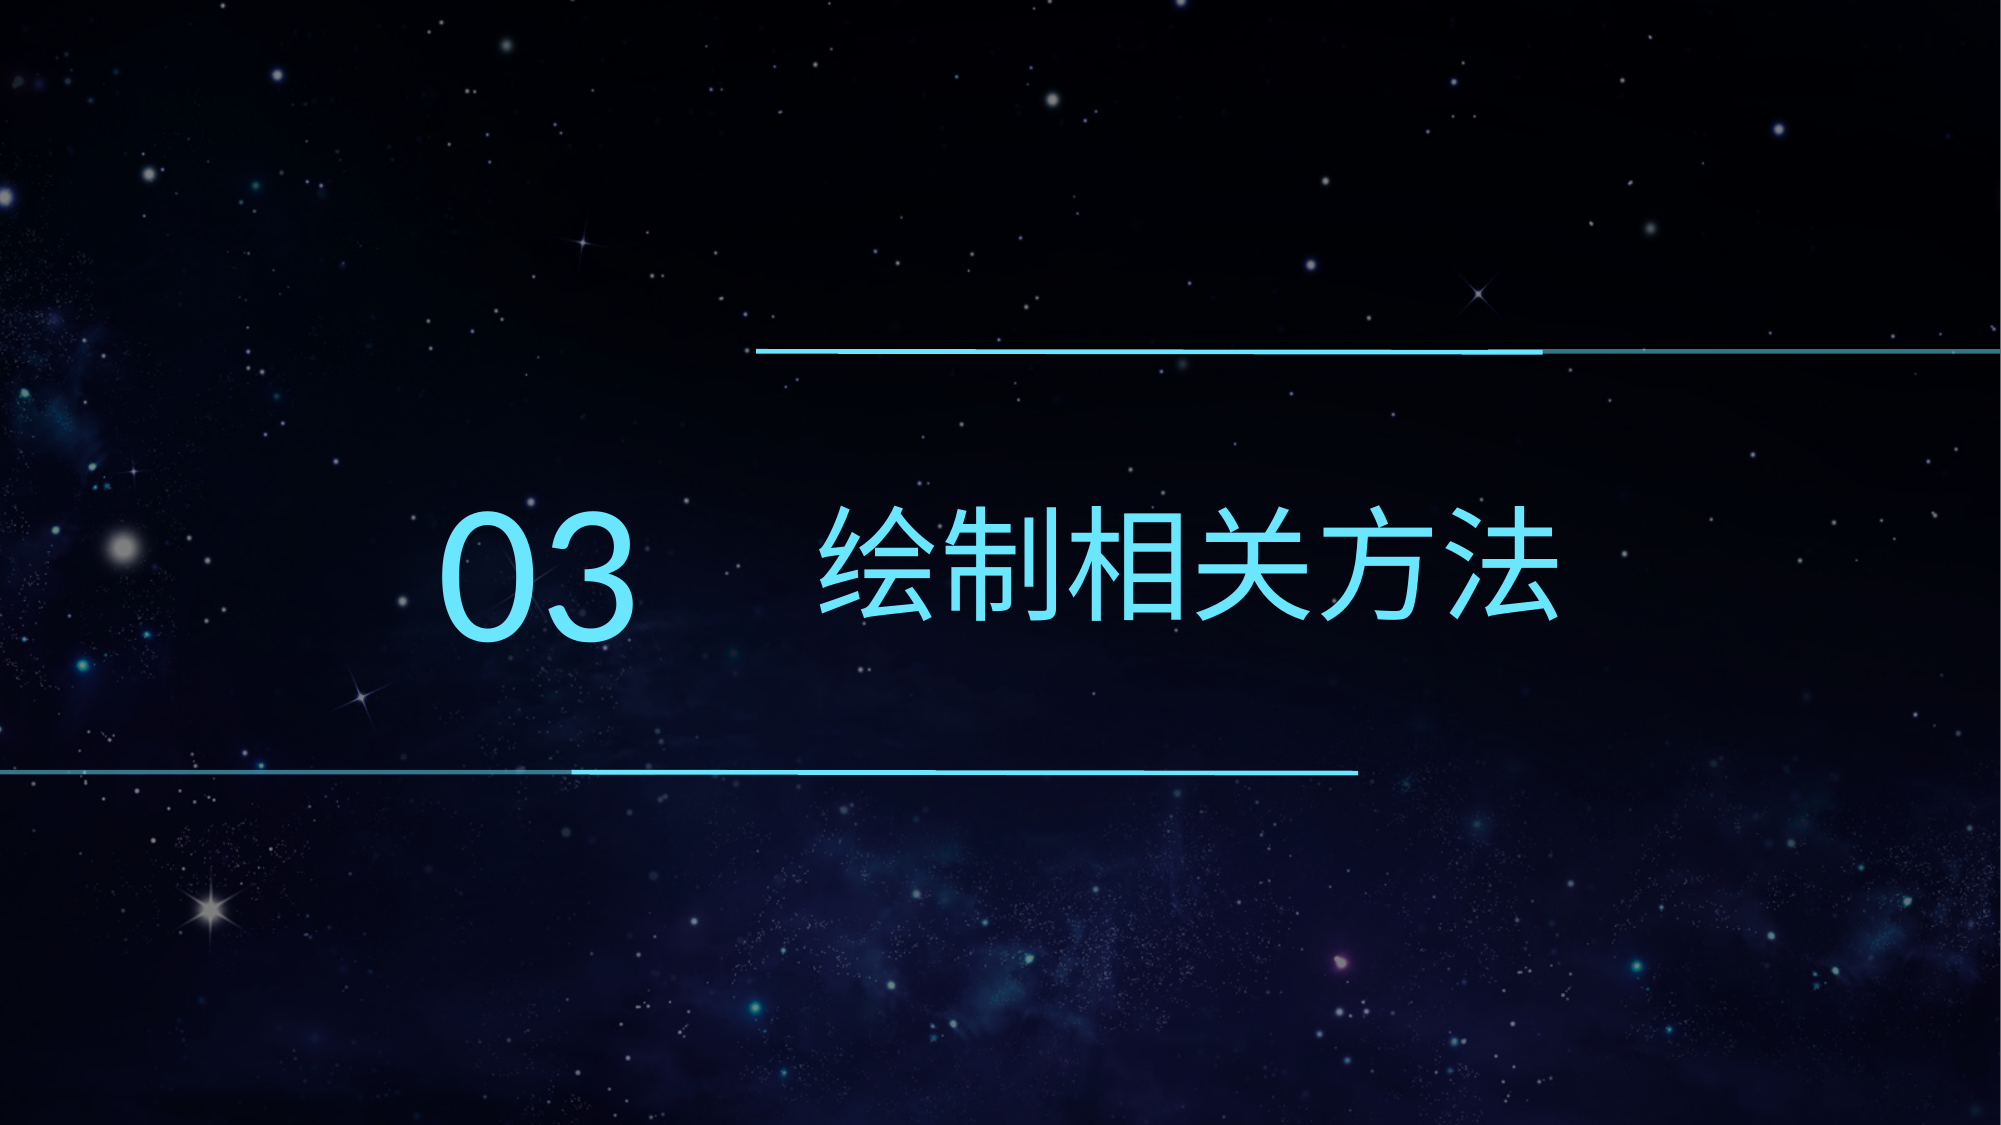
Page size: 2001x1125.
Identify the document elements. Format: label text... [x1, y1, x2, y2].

text_box 绘制相关方法 [620, 478, 1761, 644]
text_box 03 [407, 433, 656, 689]
picture [0, 0, 2001, 1125]
